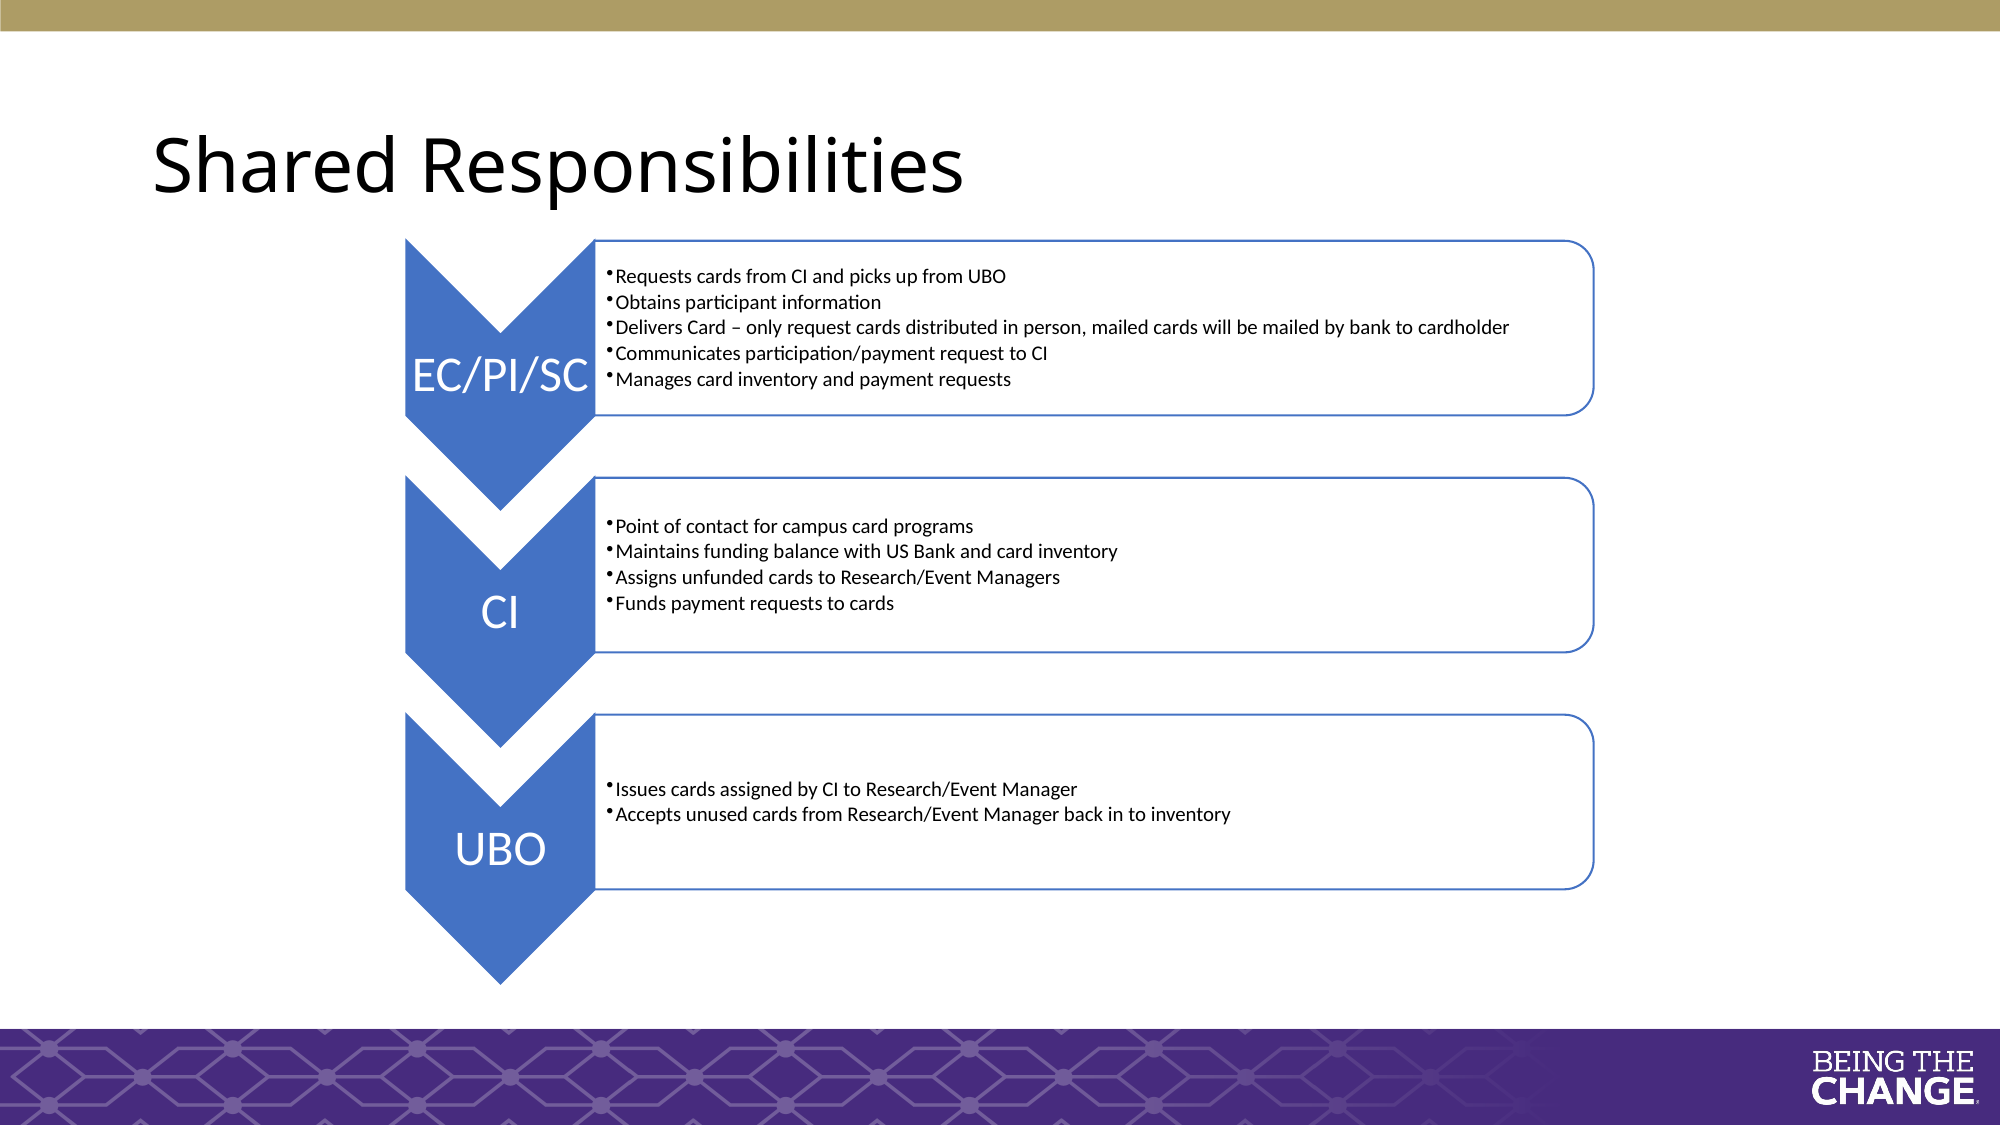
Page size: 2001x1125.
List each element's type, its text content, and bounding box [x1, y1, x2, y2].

picture [0, 495, 2000, 1125]
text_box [406, 240, 1594, 984]
title Shared Responsibilities [137, 59, 1863, 278]
